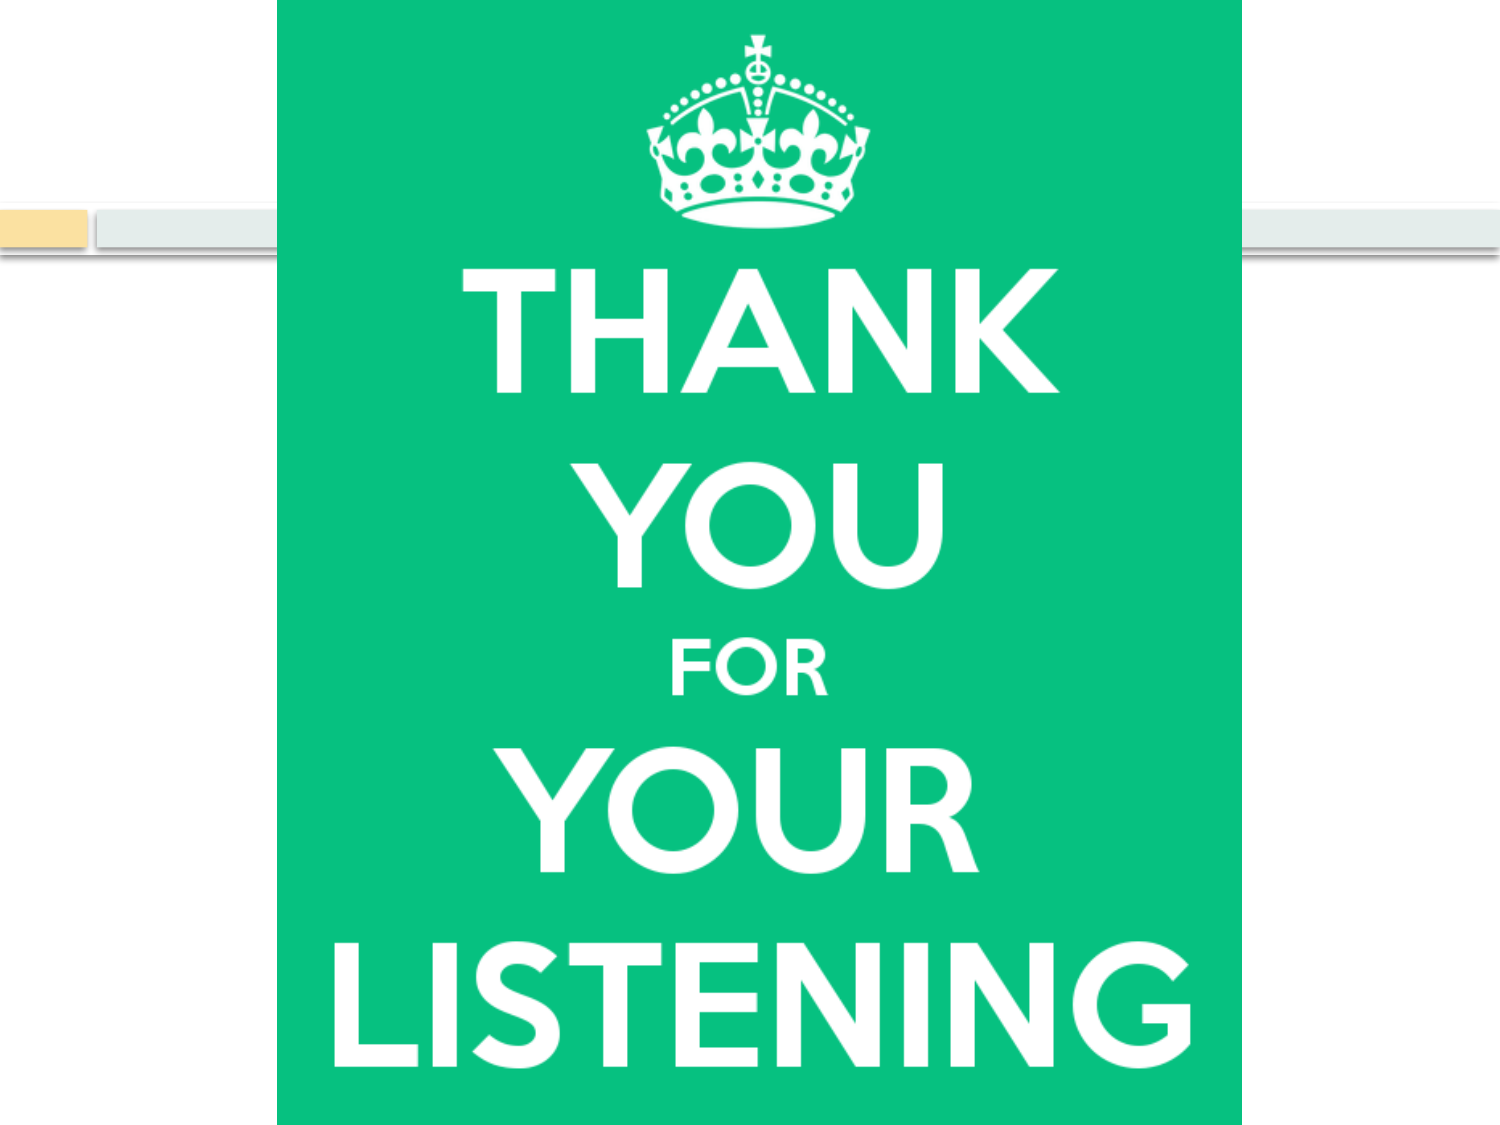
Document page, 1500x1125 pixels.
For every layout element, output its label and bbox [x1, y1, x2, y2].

list [277, 0, 1242, 1125]
